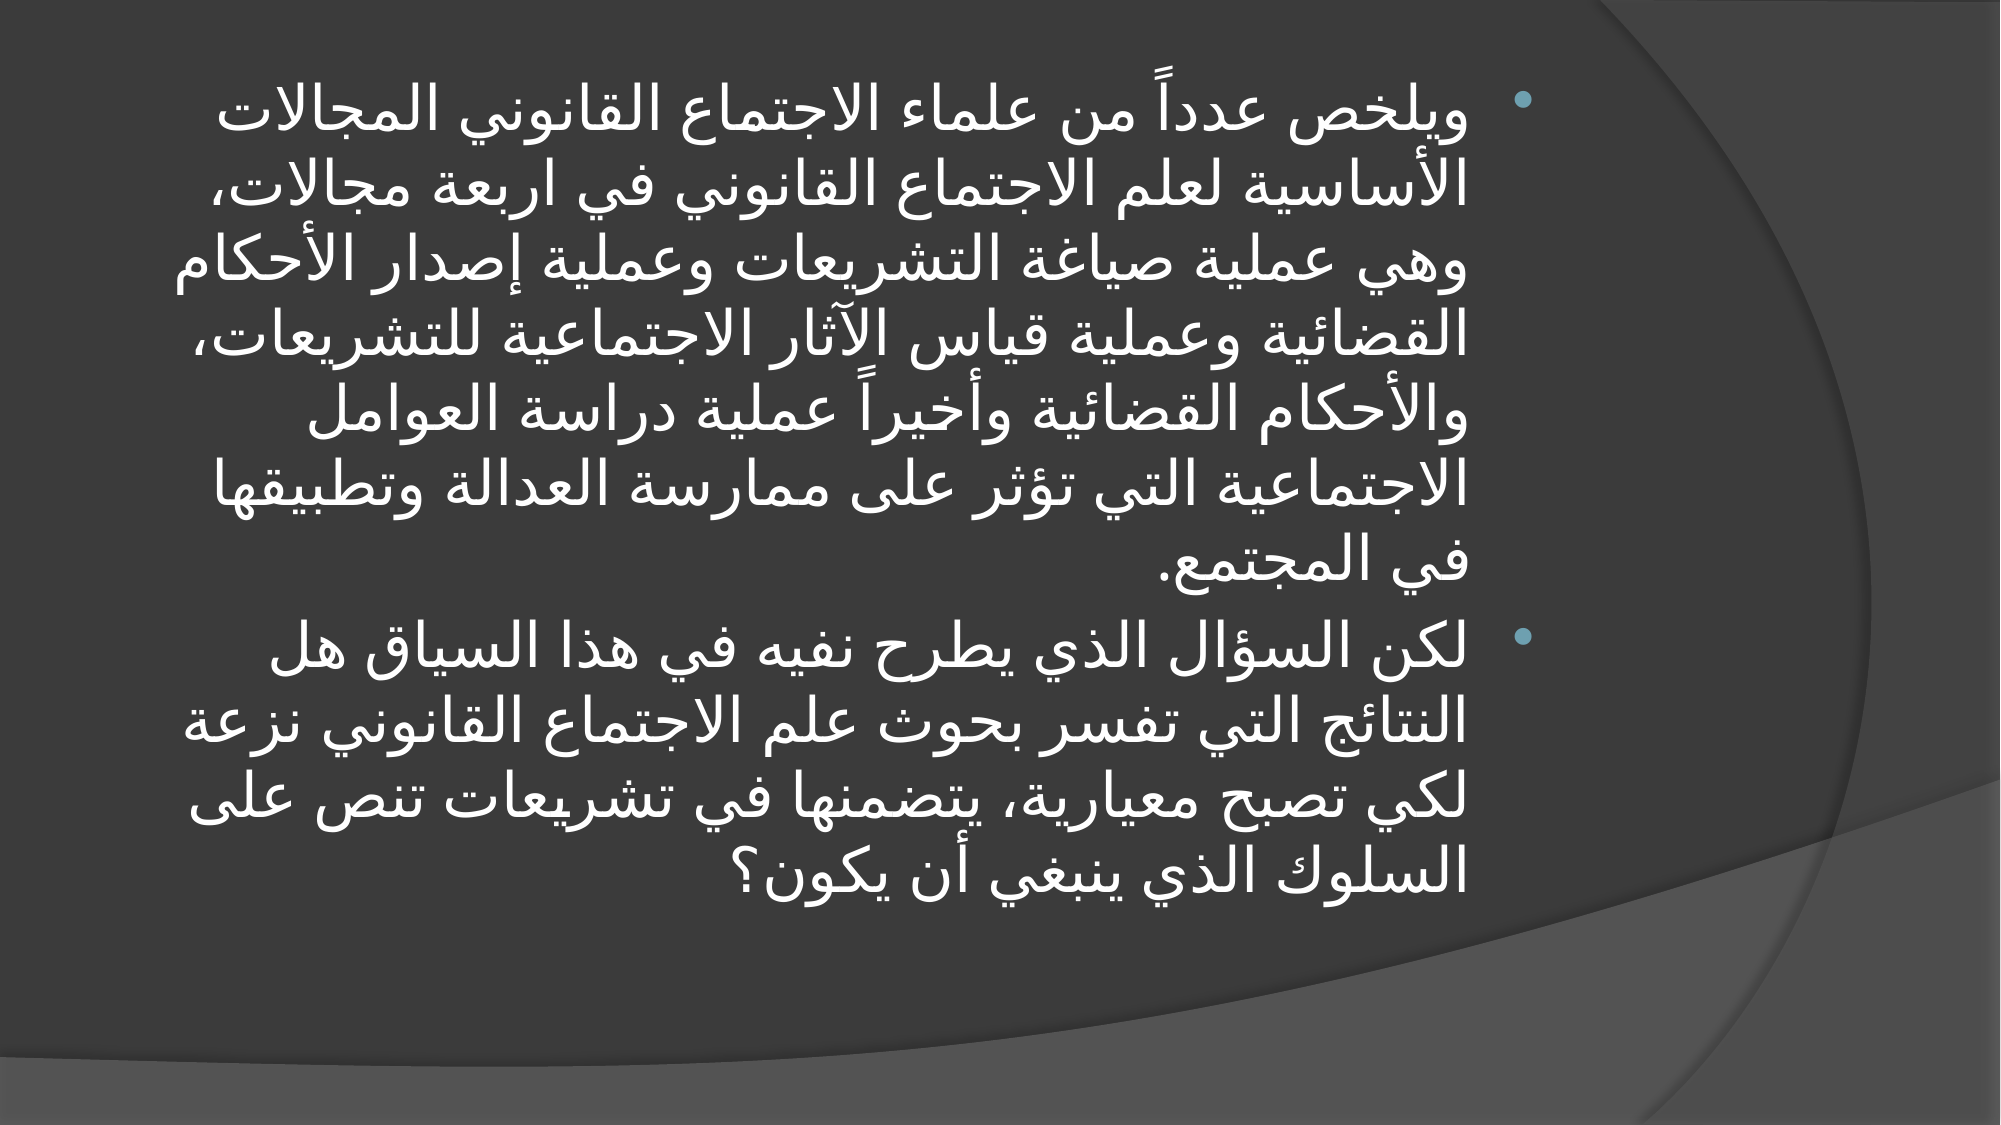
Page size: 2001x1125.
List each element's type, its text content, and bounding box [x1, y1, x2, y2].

list ويلخص عدداً من علماء الاجتماع القانوني المجالات الأساسية لعلم الاجتماع القانوني في اربعة مجالات، وهي عملية صياغة التشريعات وعملية إصدار الأحكام القضائية وعملية قياس الآثار الاجتماعية للتشريعات، والأحكام القضائية وأخيراً عملية دراسة العوامل الاجتماعية التي تؤثر على ممارسة العدالة وتطبيقها في المجتمع. لكن السؤال الذي يطرح نفيه في هذا السياق هل النتائج التي تفسر بحوث علم الاجتماع القانوني نزعة لكي تصبح معيارية، يتضمنها في تشريعات تنص على السلوك الذي ينبغي أن يكون؟ [111, 61, 1556, 1053]
